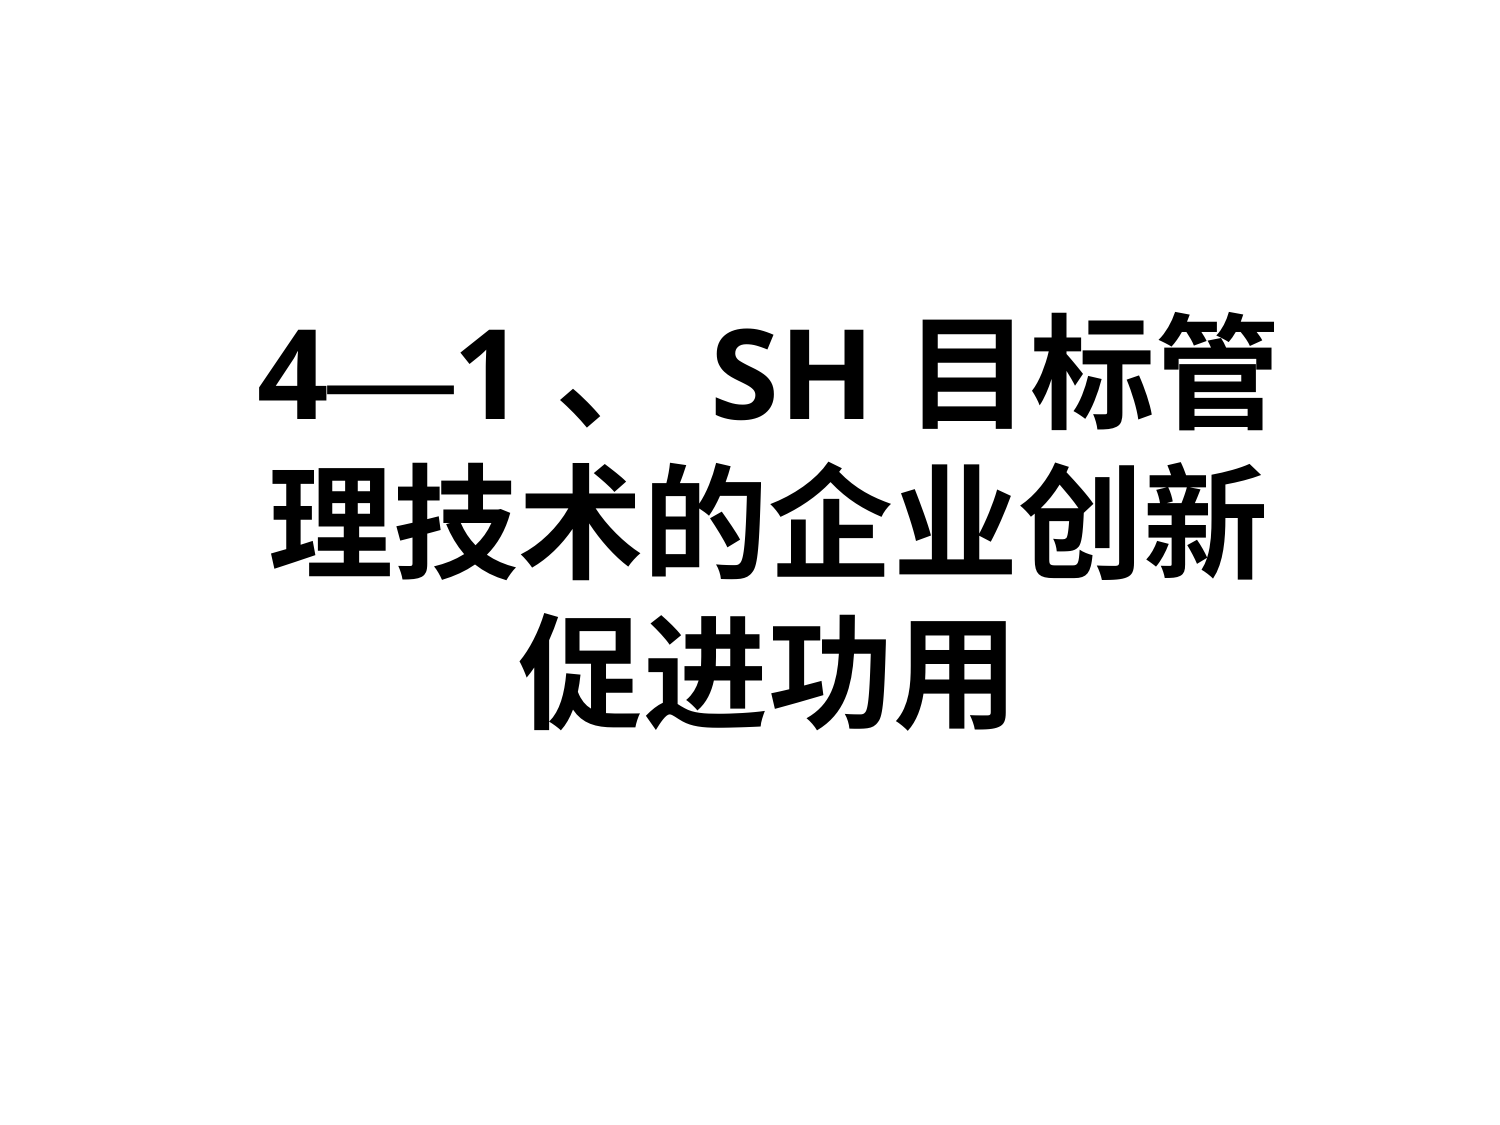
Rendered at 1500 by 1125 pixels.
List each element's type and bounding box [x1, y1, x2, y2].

text_box [225, 287, 1313, 753]
